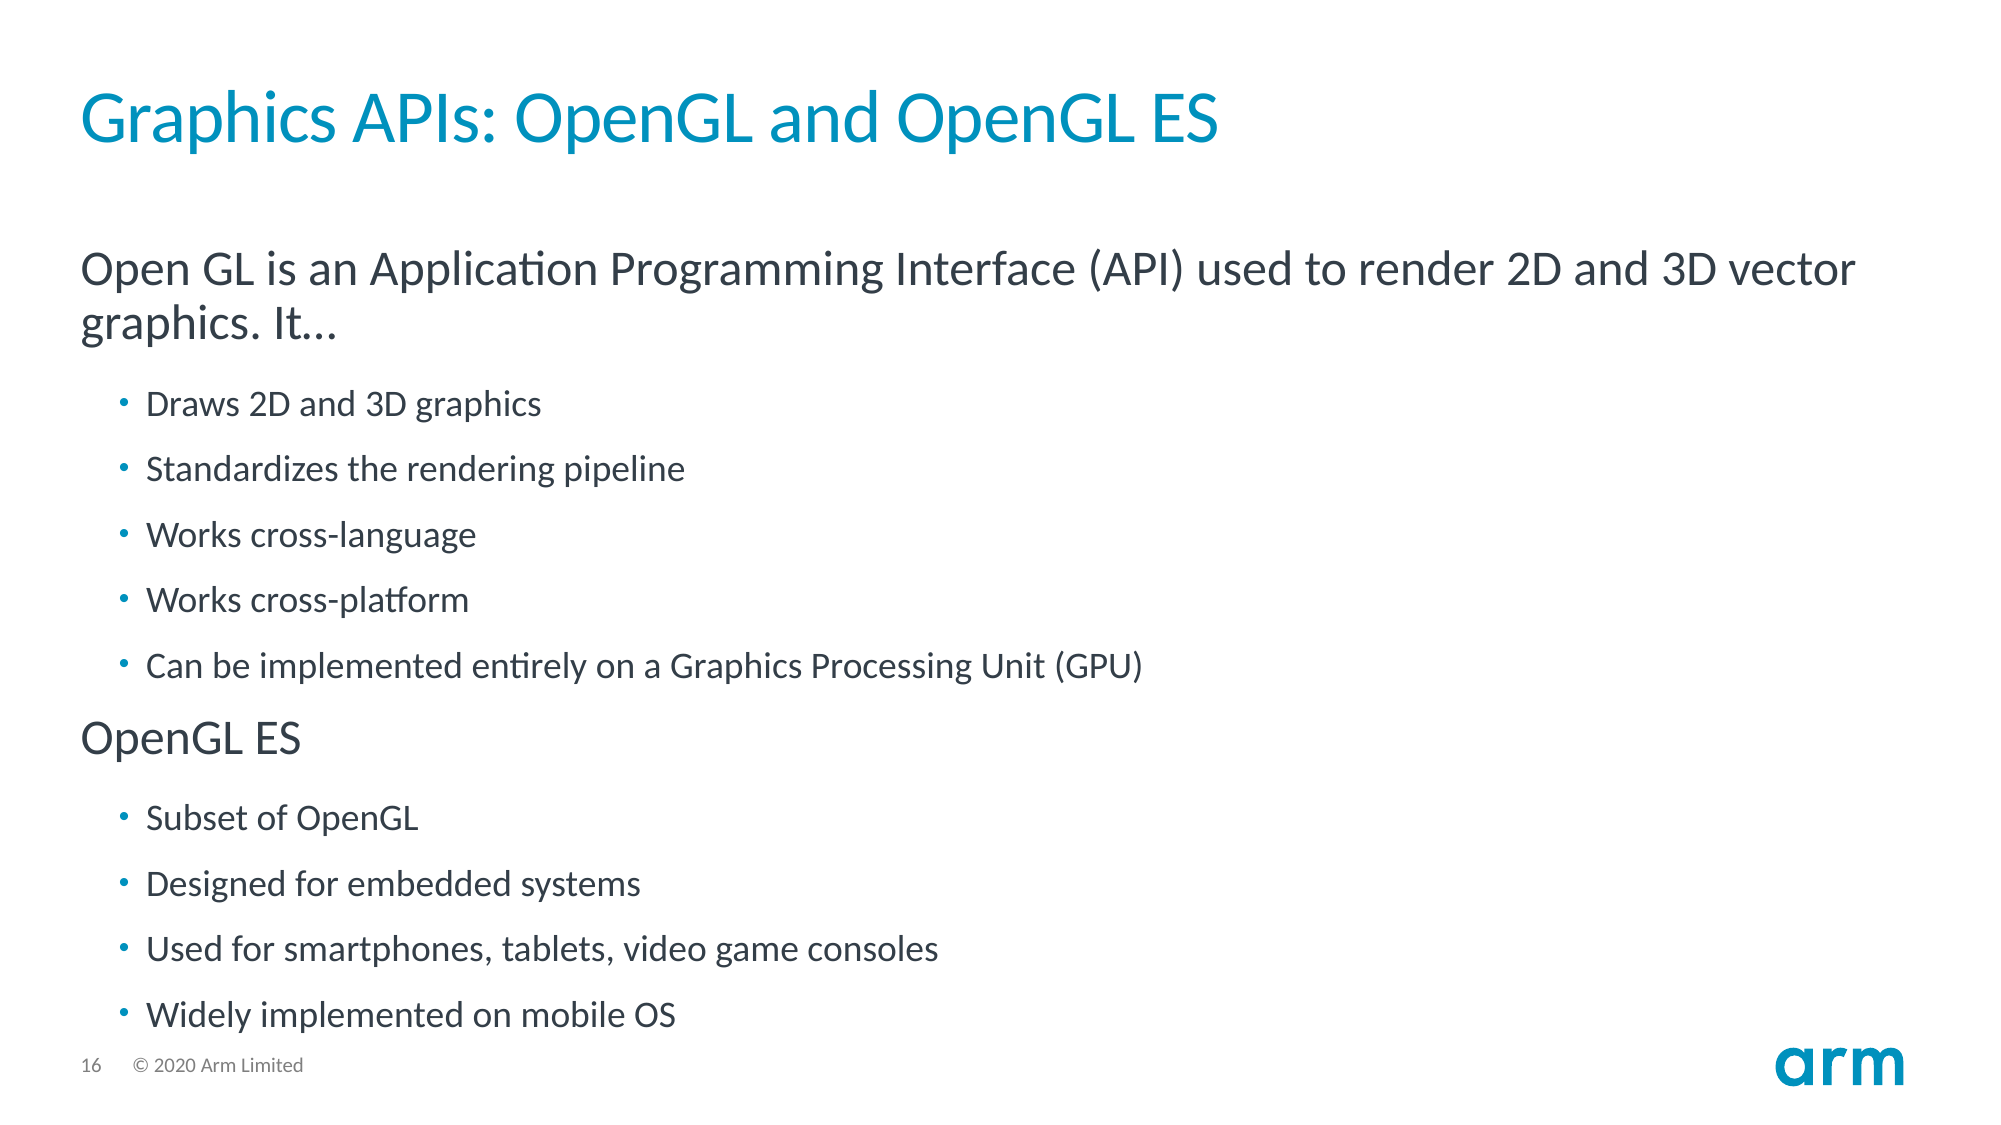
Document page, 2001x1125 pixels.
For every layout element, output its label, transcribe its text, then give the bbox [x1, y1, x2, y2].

list Open GL is an Application Programming Interface (API) used to render 2D and 3D vector graphics. It… Draws 2D and 3D graphics Standardizes the rendering pipeline Works cross-language Works cross-platform Can be implemented entirely on a Graphics Processing Unit (GPU) OpenGL ES Subset of OpenGL Designed for embedded systems Used for smartphones, tablets, video game consoles Widely implemented on mobile OS [80, 242, 1915, 913]
title Graphics APIs: OpenGL and OpenGL ES [80, 48, 1915, 158]
